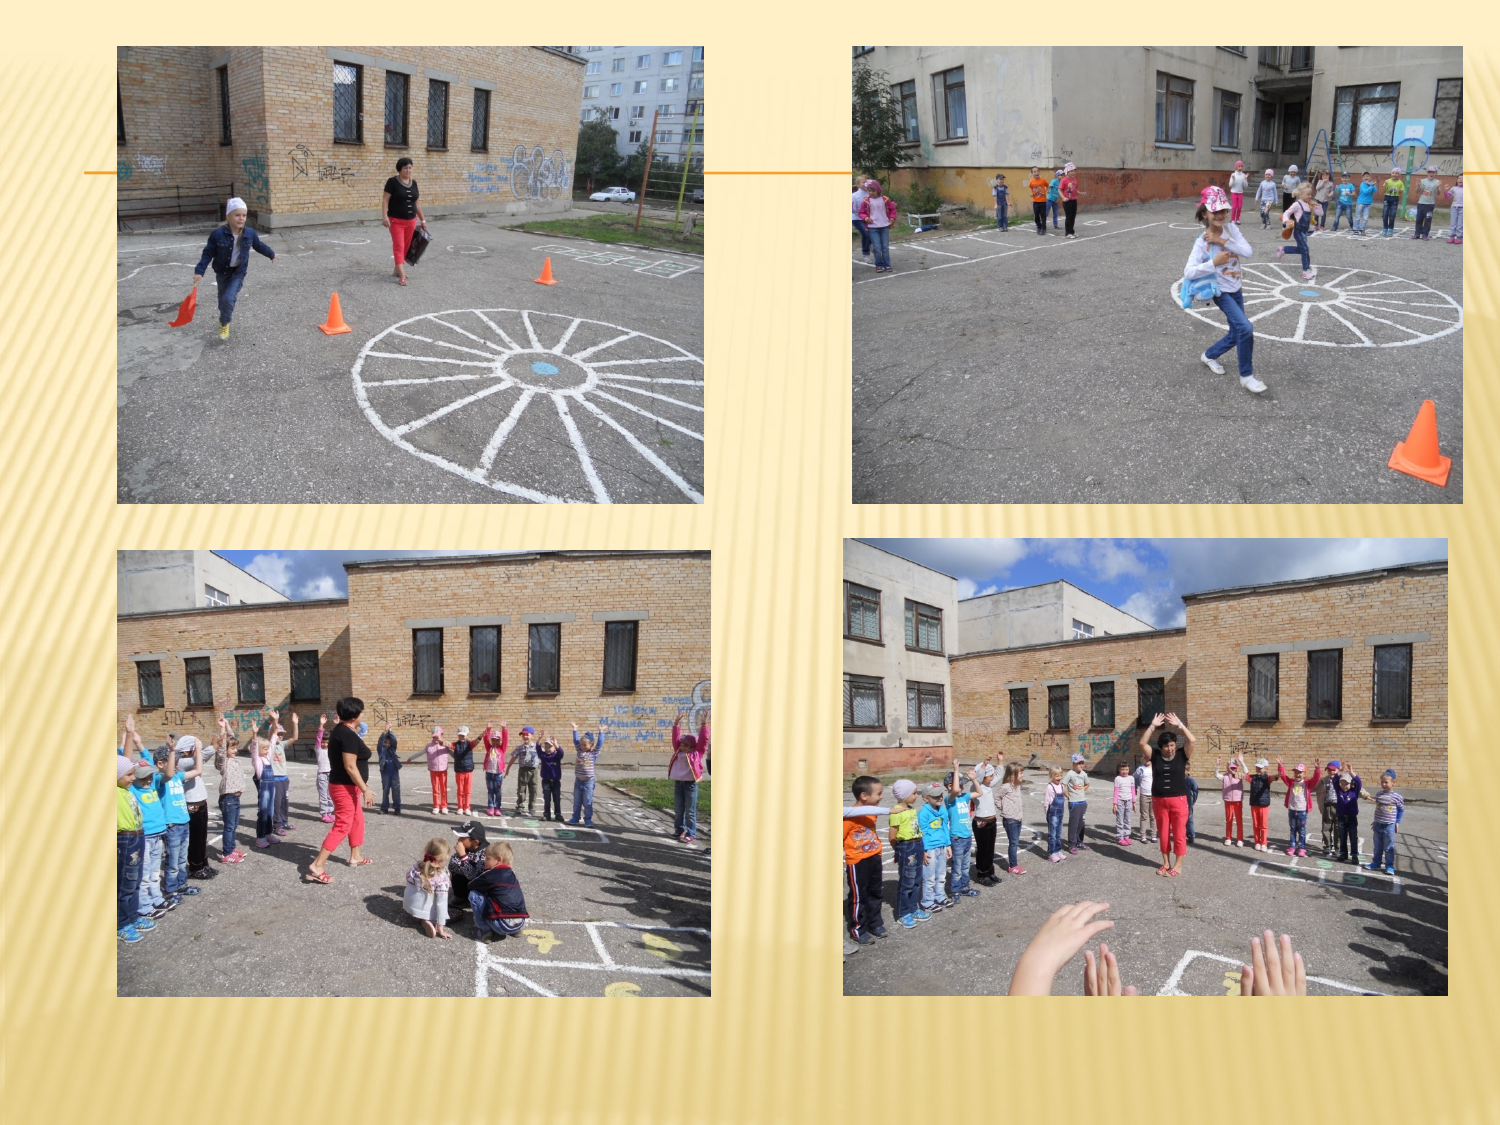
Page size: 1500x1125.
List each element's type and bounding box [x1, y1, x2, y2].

picture [116, 550, 712, 997]
picture [852, 46, 1463, 505]
picture [843, 538, 1448, 997]
list [116, 46, 704, 505]
